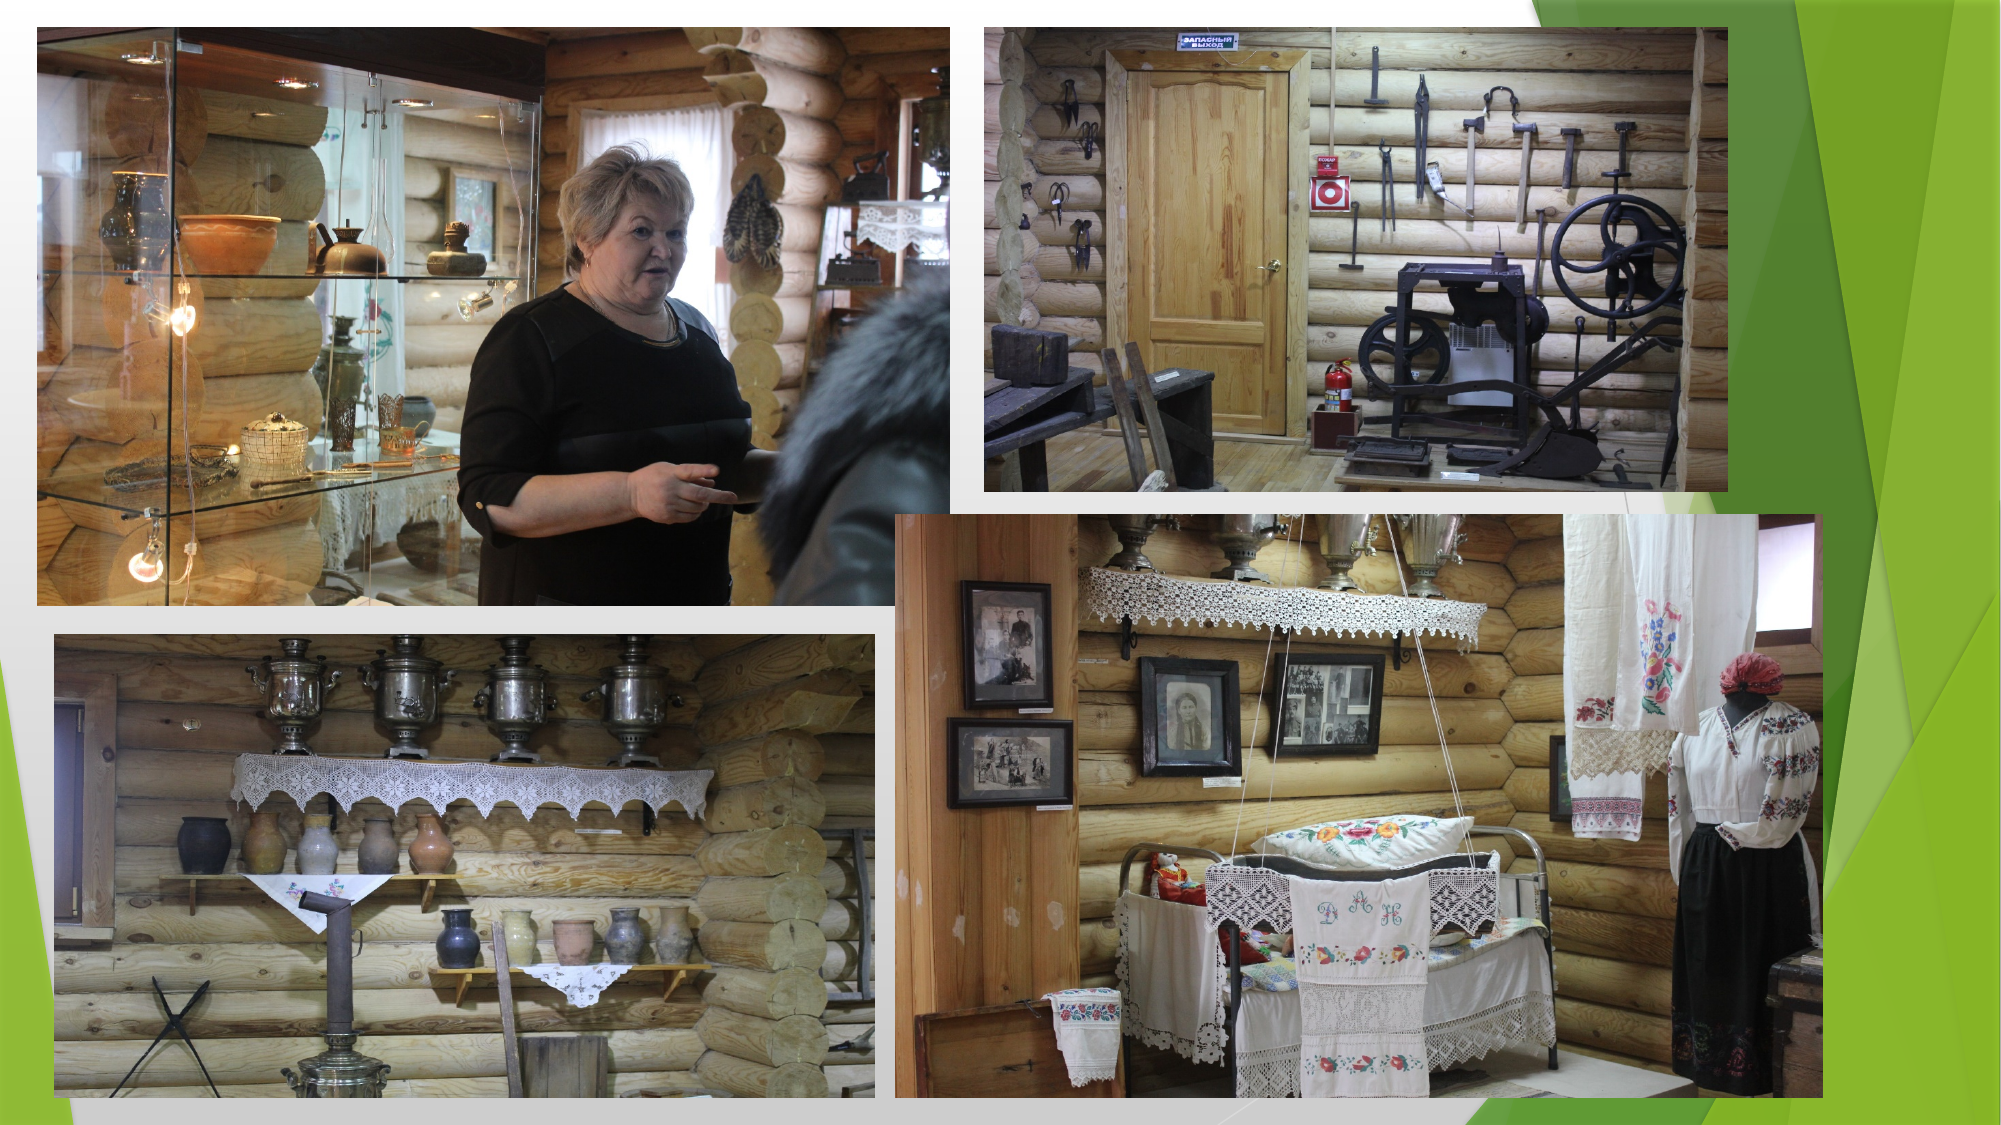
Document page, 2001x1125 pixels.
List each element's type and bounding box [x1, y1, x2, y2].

picture [983, 27, 1729, 493]
list [54, 633, 876, 1099]
picture [36, 27, 1824, 1099]
